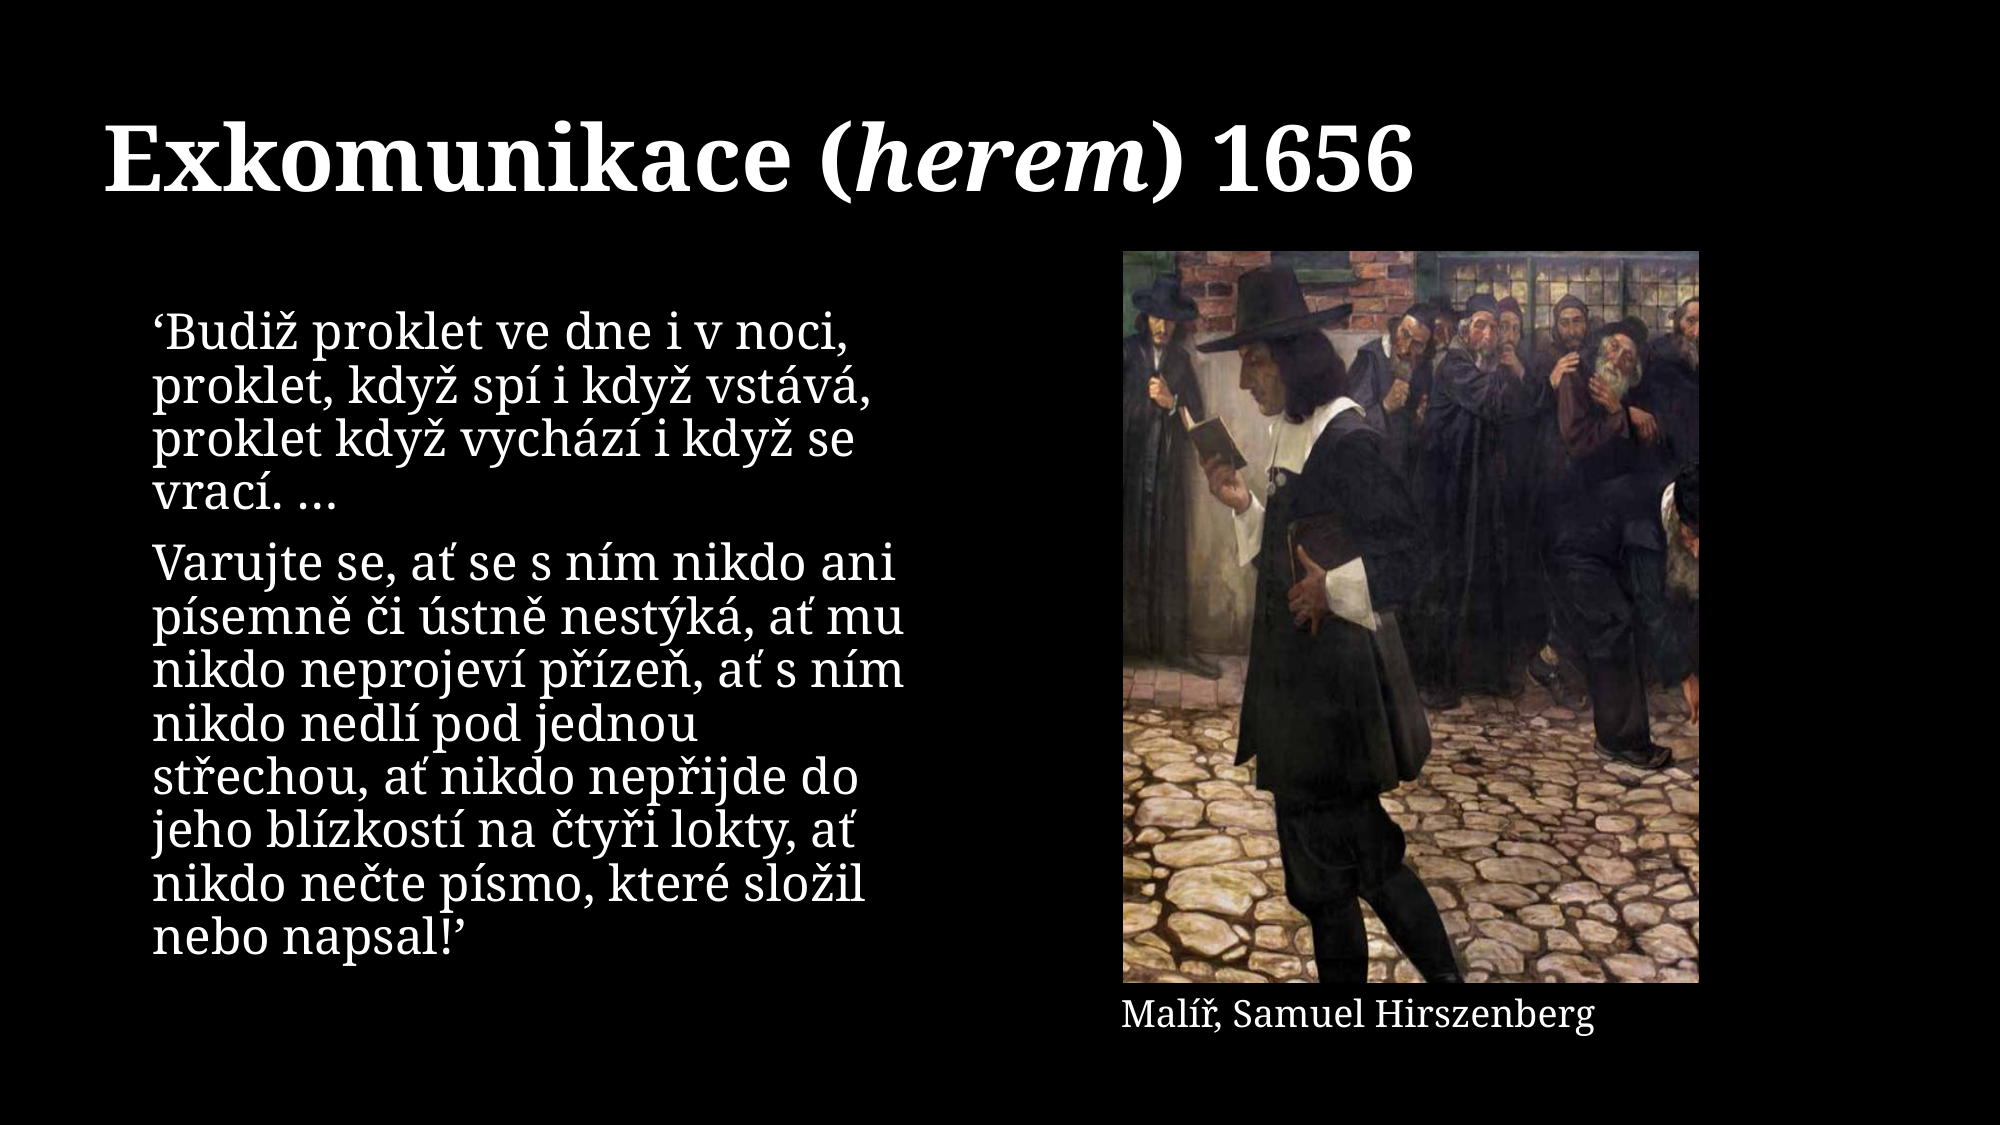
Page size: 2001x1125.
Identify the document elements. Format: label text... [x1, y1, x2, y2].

list ‘Budiž proklet ve dne i v noci, proklet, když spí i když vstává, proklet když vychází i když se vrací. … Varujte se, ať se s ním nikdo ani písemně či ústně nestýká, ať mu nikdo neprojeví přízeň, ať s ním nikdo nedlí pod jednou střechou, ať nikdo nepřijde do jeho blízkostí na čtyři lokty, ať nikdo nečte písmo, které složil nebo napsal!’ [137, 299, 922, 1014]
picture [1123, 251, 1699, 983]
title Exkomunikace (herem) 1656 [88, 52, 1924, 271]
text_box Malíř, Samuel Hirszenberg [1106, 982, 1611, 1043]
